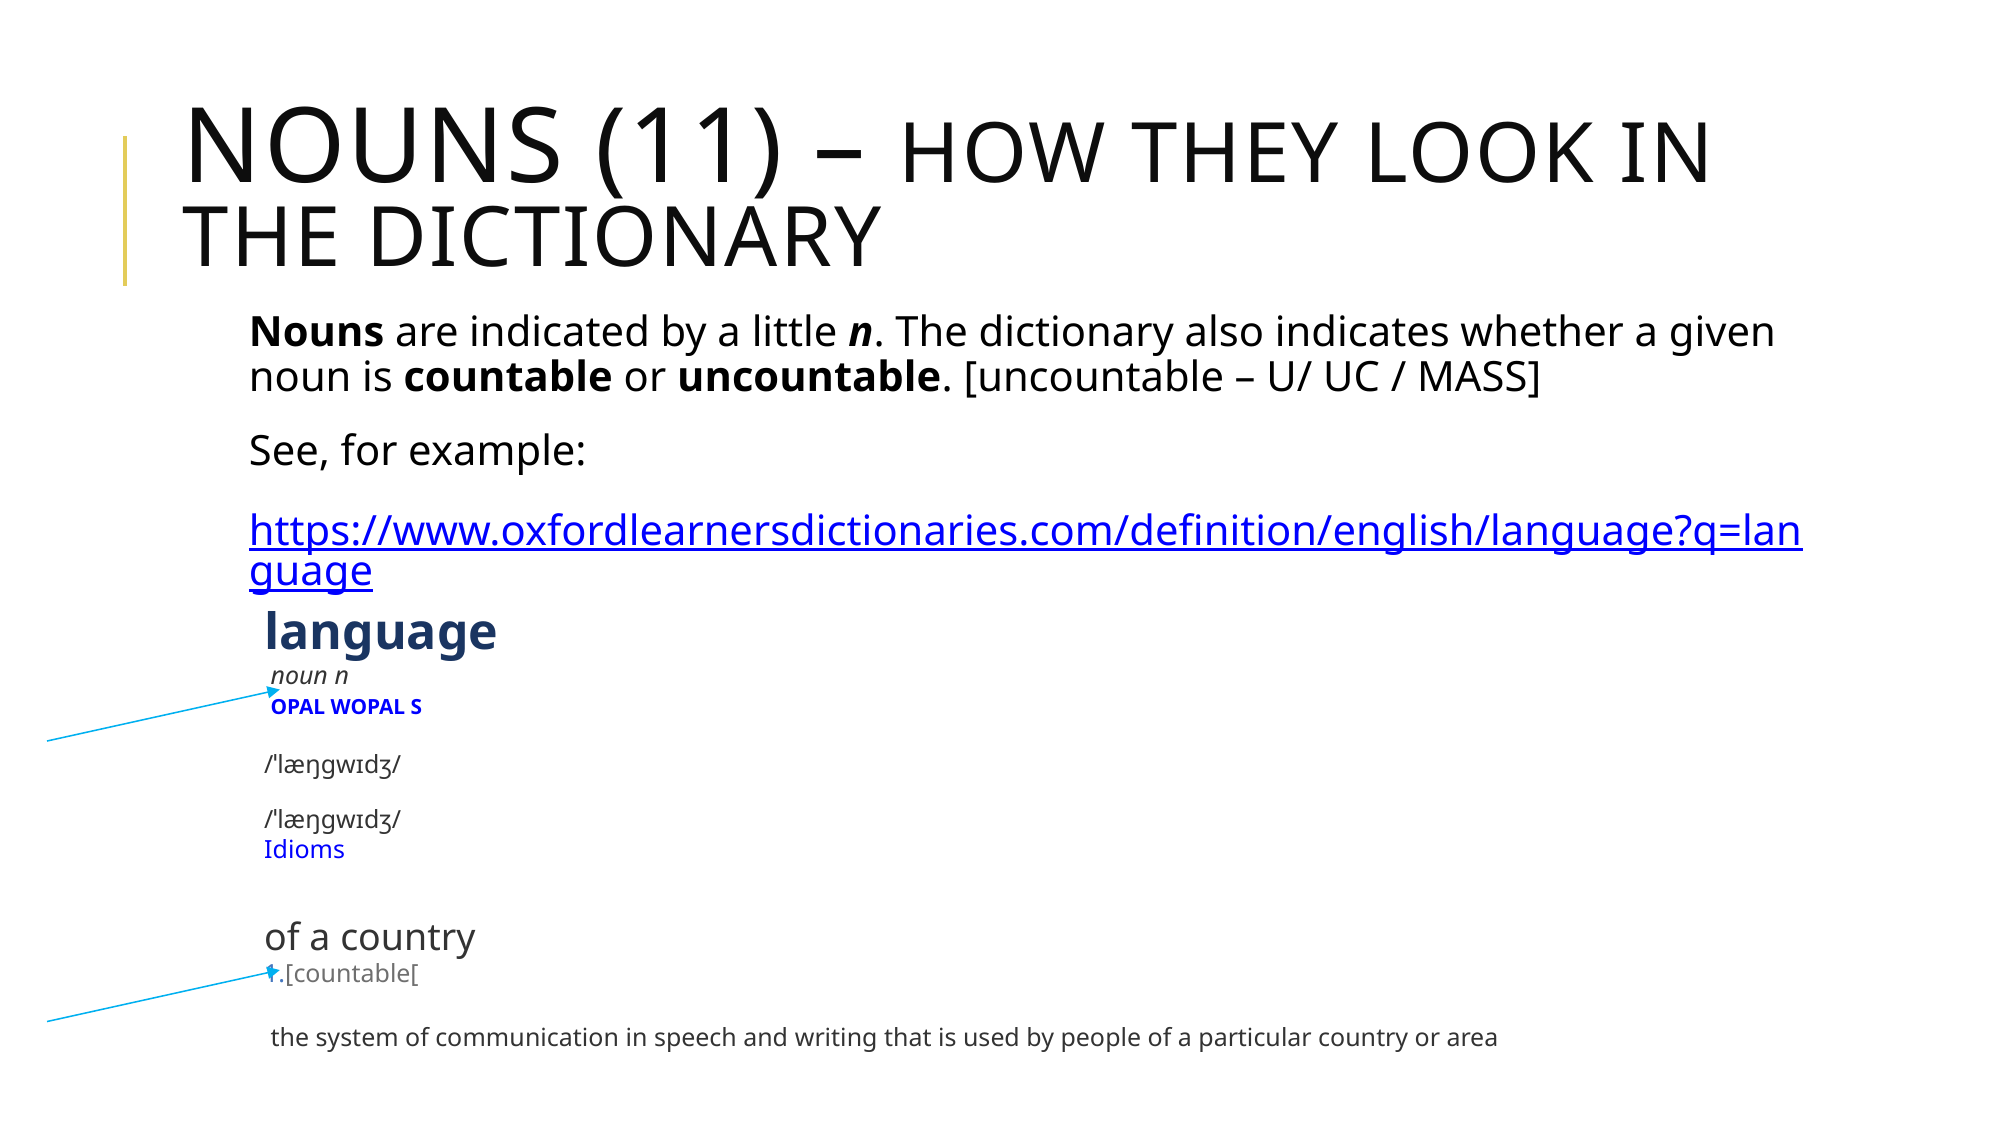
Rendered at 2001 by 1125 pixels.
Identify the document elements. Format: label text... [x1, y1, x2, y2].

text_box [46, 689, 281, 742]
list Nouns are indicated by a little n. The dictionary also indicates whether a given noun is countable or uncountable. [uncountable – U/ UC / MASS] See, for example: https://www.oxfordlearnersdictionaries.com/definition/english/language?q=language [226, 303, 1821, 964]
text_box language noun n OPAL WOPAL S /ˈlæŋɡwɪdʒ/ /ˈlæŋɡwɪdʒ/ Idioms of a country ​[countable[ the system of communication in speech and writing that is used by people of a particular country or area [264, 599, 1501, 1097]
title Nouns (11) – how they look in the dictionary [168, 96, 1763, 289]
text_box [46, 969, 281, 1022]
